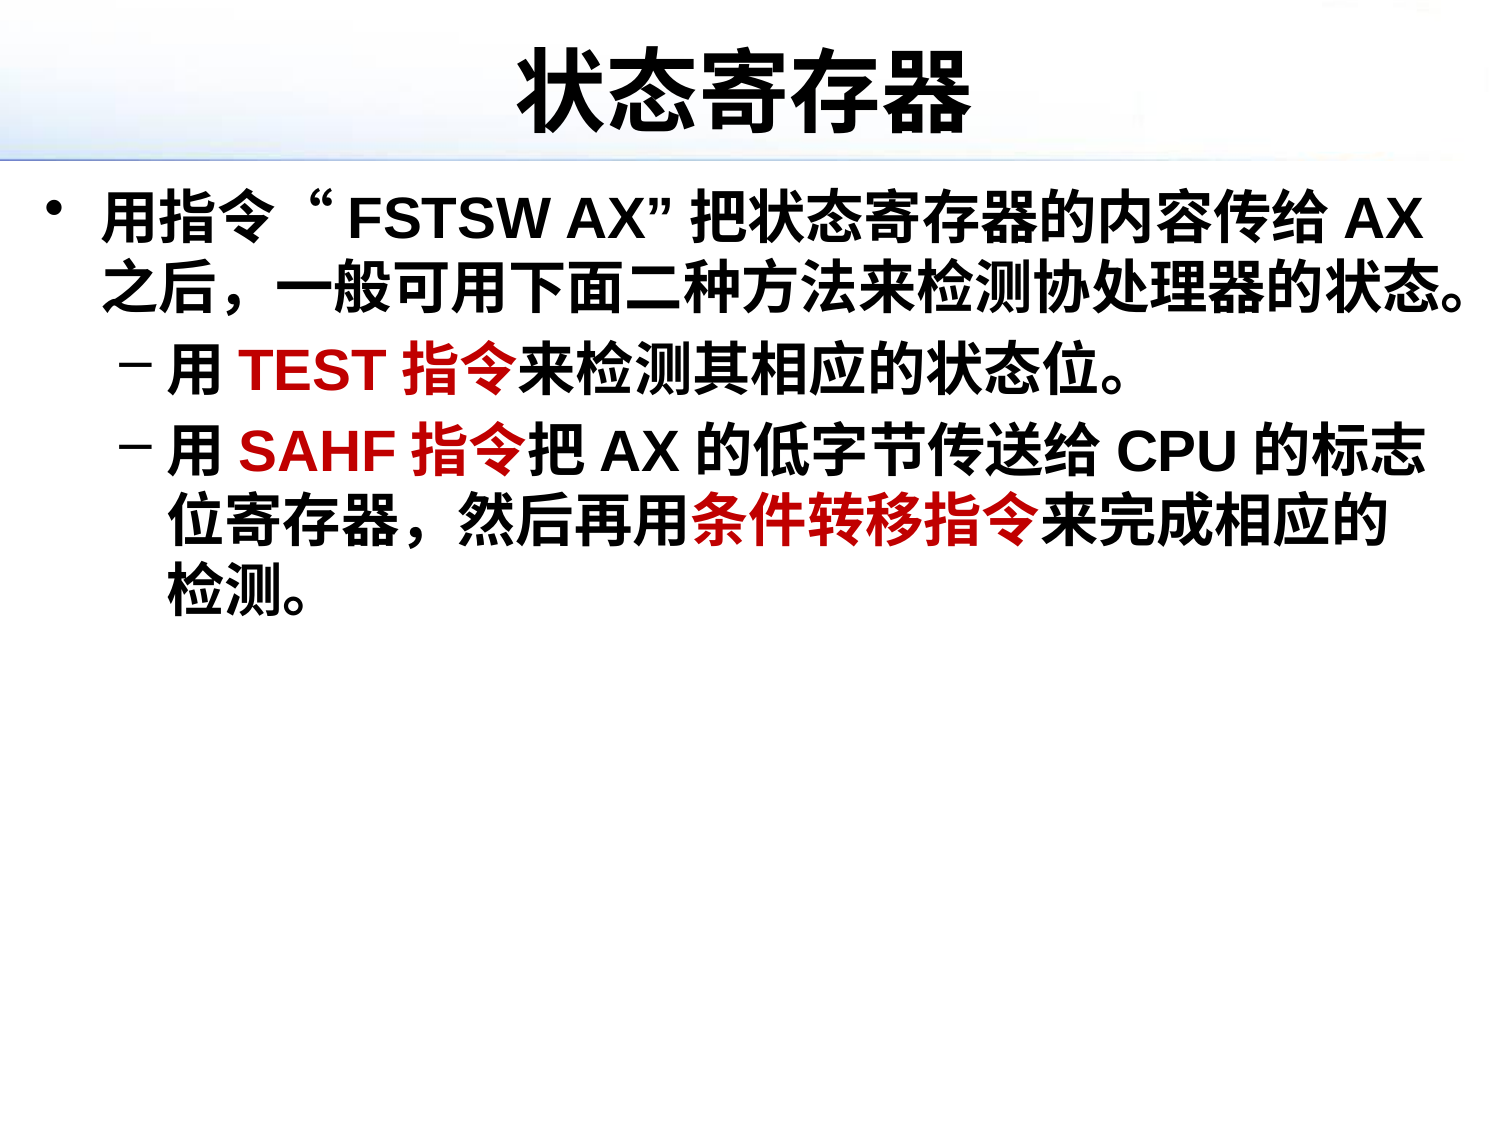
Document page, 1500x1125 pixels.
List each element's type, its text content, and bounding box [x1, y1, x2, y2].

title 状态寄存器 [29, 31, 1459, 147]
picture [0, 0, 1500, 161]
list 用指令“FSTSW AX”把状态寄存器的内容传给AX之后，一般可用下面二种方法来检测协处理器的状态。 用TEST指令来检测其相应的状态位。 用SAHF指令把AX的低字节传送给CPU的标志位寄存器，然后再用条件转移指令来完成相应的检测。 [29, 172, 1459, 1071]
